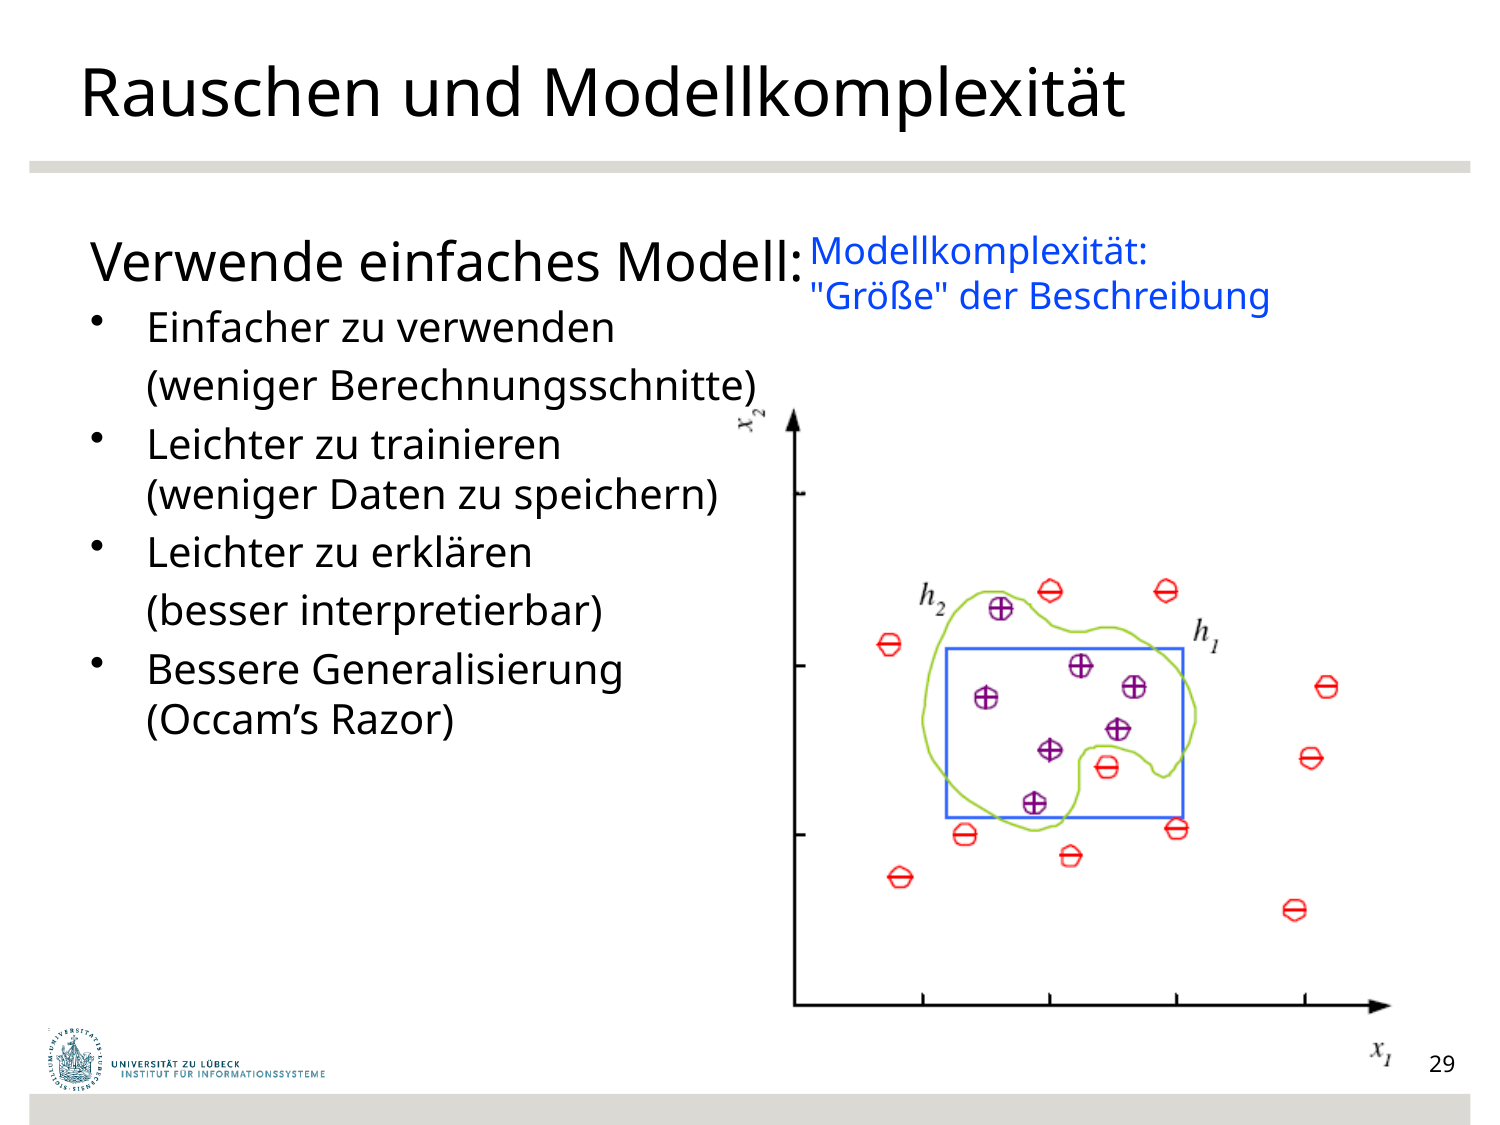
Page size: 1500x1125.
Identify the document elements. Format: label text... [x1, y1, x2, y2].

picture [690, 361, 1465, 1087]
list Verwende einfaches Modell: Einfacher zu verwenden (weniger Berechnungsschnitte) Leichter zu trainieren (weniger Daten zu speichern) Leichter zu erklären (besser interpretierbar) Bessere Generalisierung (Occam’s Razor) [75, 220, 1425, 1012]
title Rauschen und Modellkomplexität [64, 42, 1415, 197]
text_box Modellkomplexität: "Größe" der Beschreibung [794, 219, 1287, 325]
